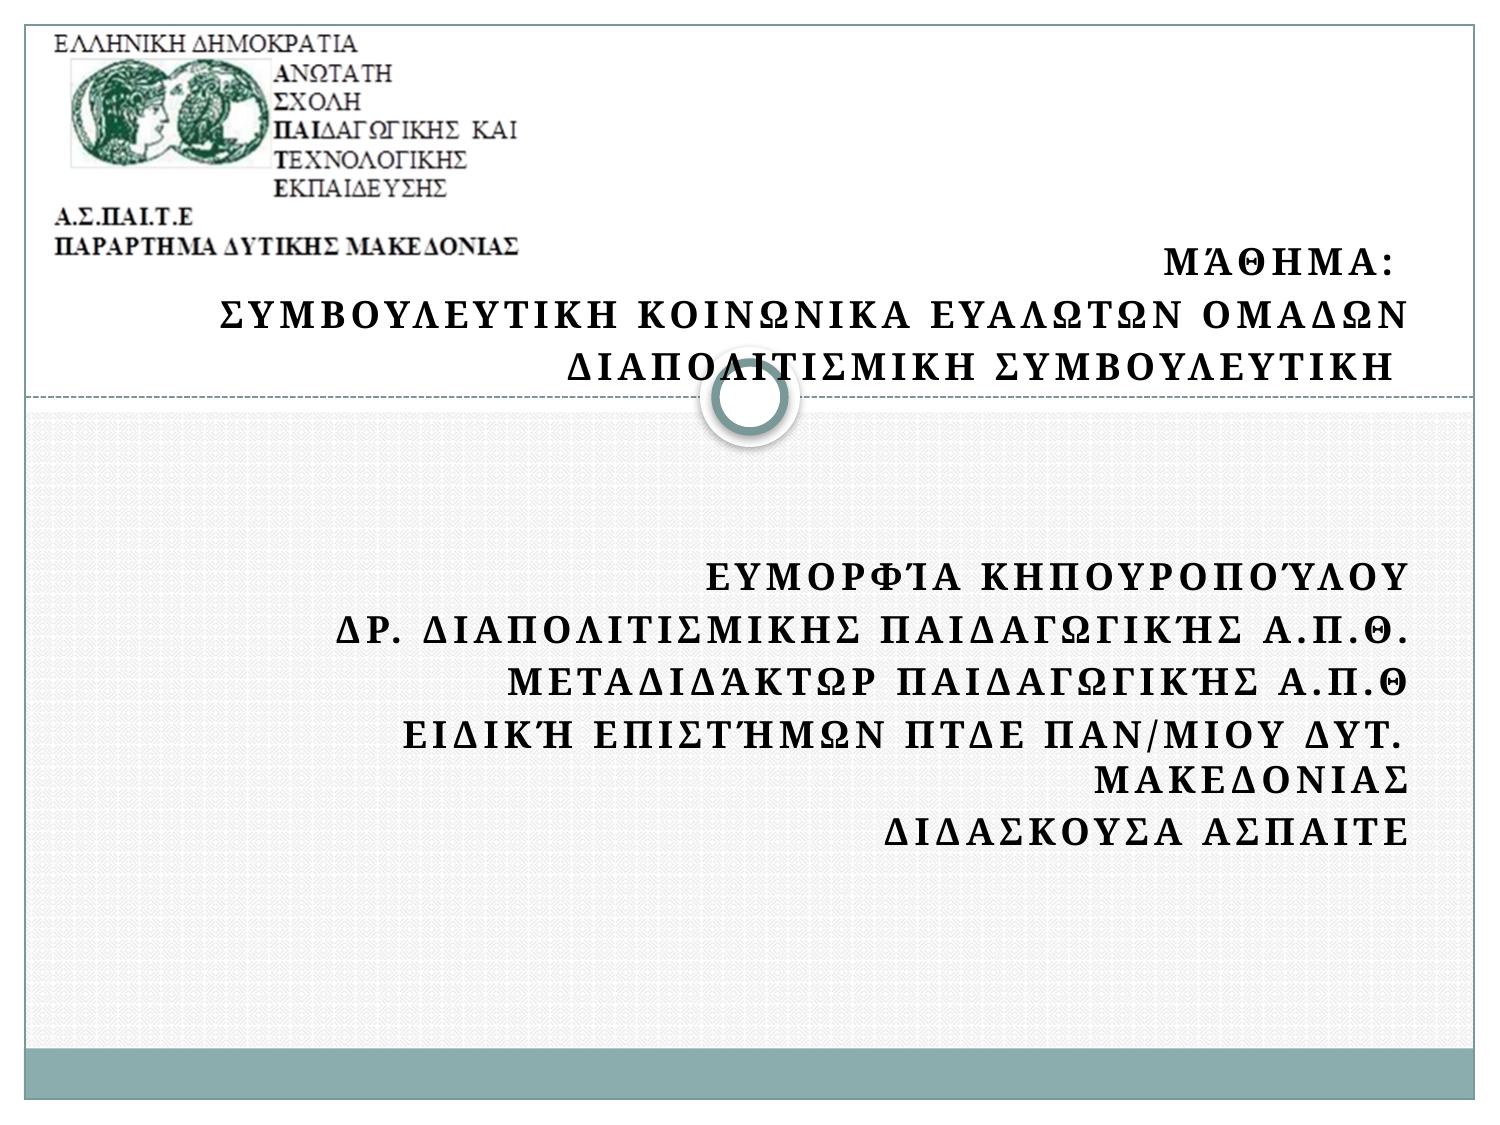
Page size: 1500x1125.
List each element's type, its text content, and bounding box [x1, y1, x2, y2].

picture [52, 30, 572, 292]
subtitle Μάθημα: ΣυμβουλεΥΤΙΚΗ ΚΟΙΝΩΝΙΚΑ ΕΥΑΛΩΤΩΝ ΟΜΑΔΩΝ Διαπολιτισμικη συμβουλευτικη Ευμορφία Κηπουροπούλου Δρ. Διαπολιτισμικης Παιδαγωγικής Α.Π.Θ. Μεταδιδάκτωρ Παιδαγωγικής Α.Π.Θ Ειδική Επιστήμων ΠΤΔΕ Παν/μιου Δυτ. Μακεδονιασ Διδασκουσα ασπαιτε [135, 101, 1424, 1047]
